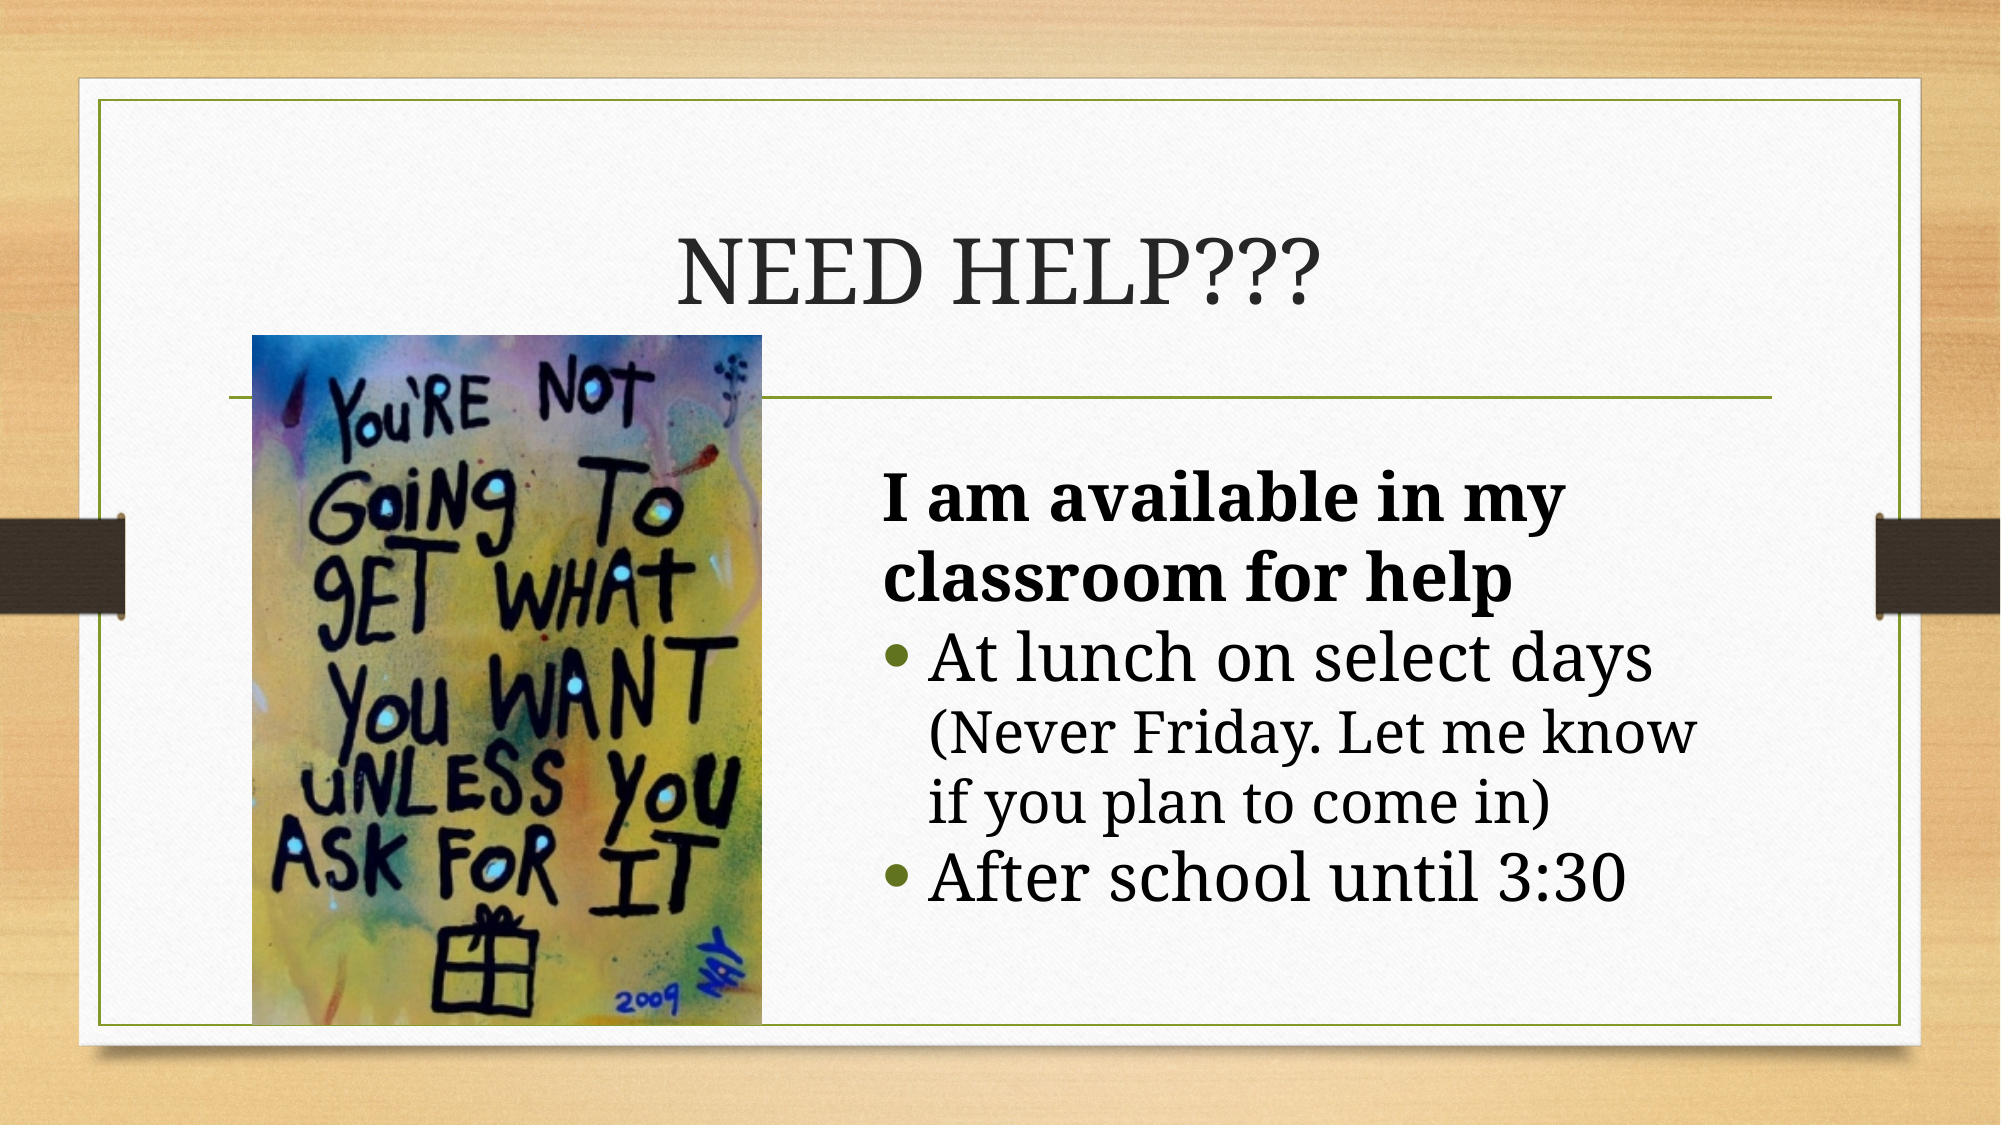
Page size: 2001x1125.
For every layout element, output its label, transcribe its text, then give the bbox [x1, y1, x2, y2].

title NEED HELP??? [212, 161, 1788, 375]
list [252, 335, 762, 1025]
picture [0, 0, 2001, 1125]
text_box I am available in my classroom for help At lunch on select days (Never Friday. Let me know if you plan to come in) After school until 3:30 [867, 447, 1729, 923]
